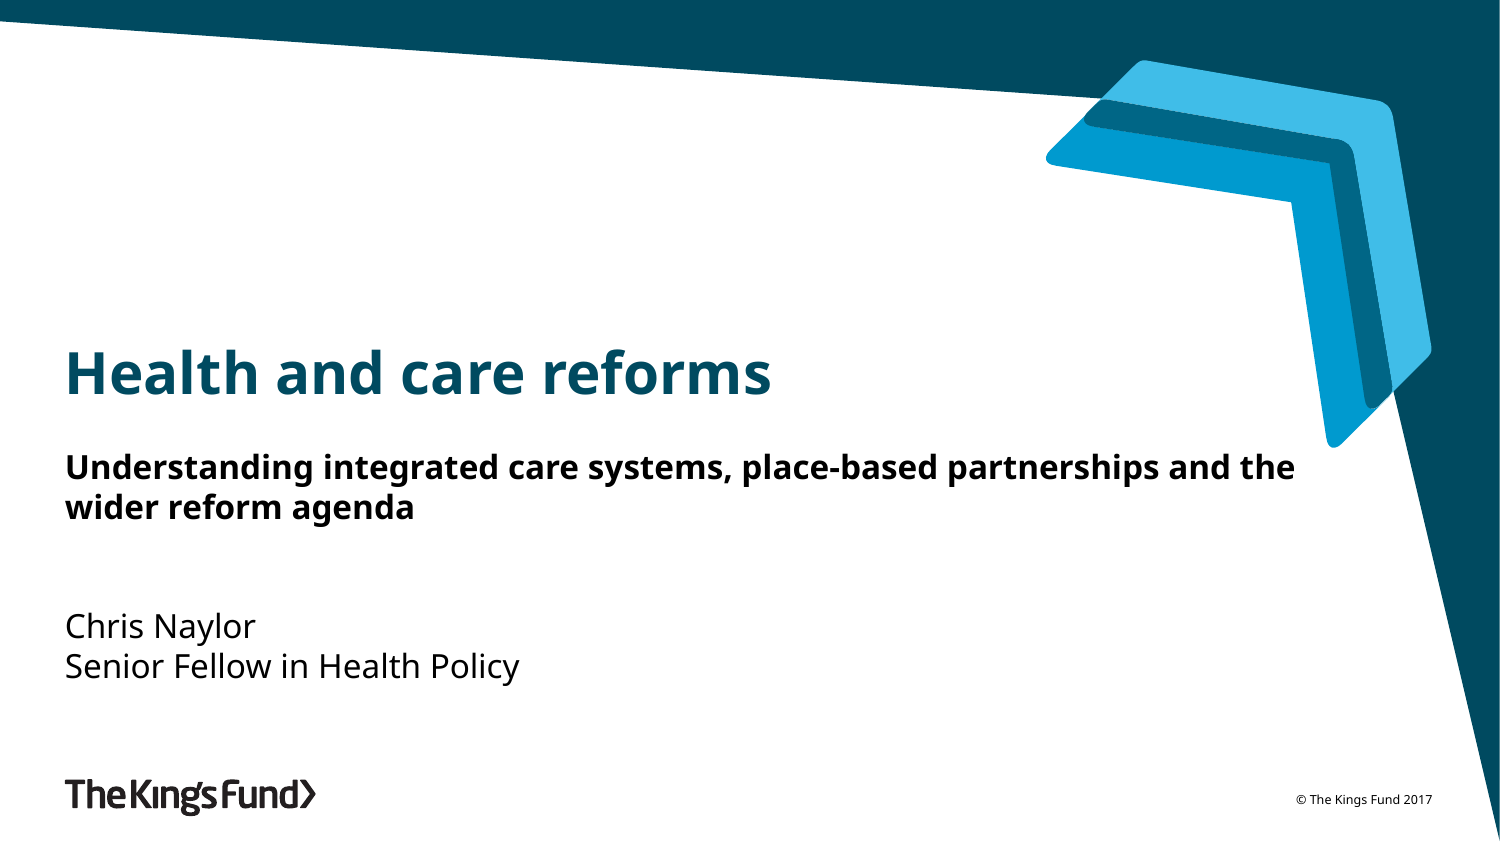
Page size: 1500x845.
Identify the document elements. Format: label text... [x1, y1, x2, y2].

title Health and care reforms [64, 265, 1258, 406]
list Understanding integrated care systems, place-based partnerships and the wider reform agenda Chris Naylor Senior Fellow in Health Policy [64, 406, 1352, 654]
